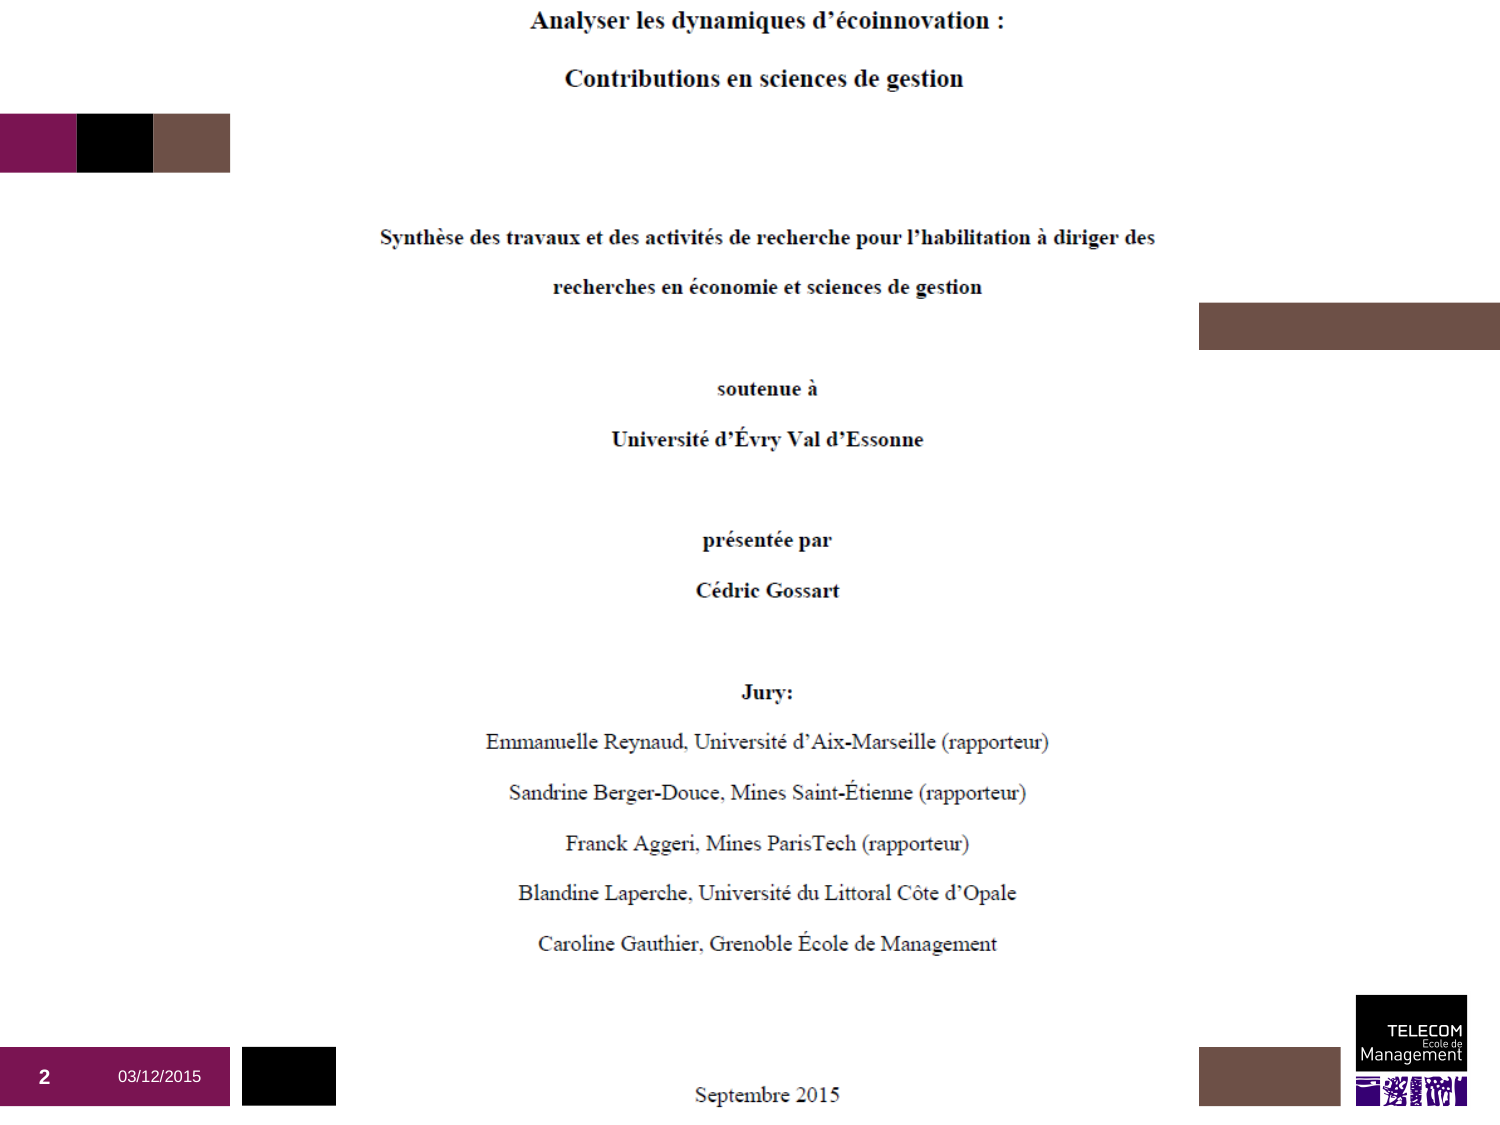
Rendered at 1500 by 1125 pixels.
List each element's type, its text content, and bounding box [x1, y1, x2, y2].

picture [336, 0, 1200, 1125]
picture [1352, 991, 1471, 1110]
footer Analyser les dynamiques d’écoinnovation [1204, 1046, 1341, 1106]
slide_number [89, 1046, 232, 1106]
slide_number 2 [1, 1046, 89, 1106]
